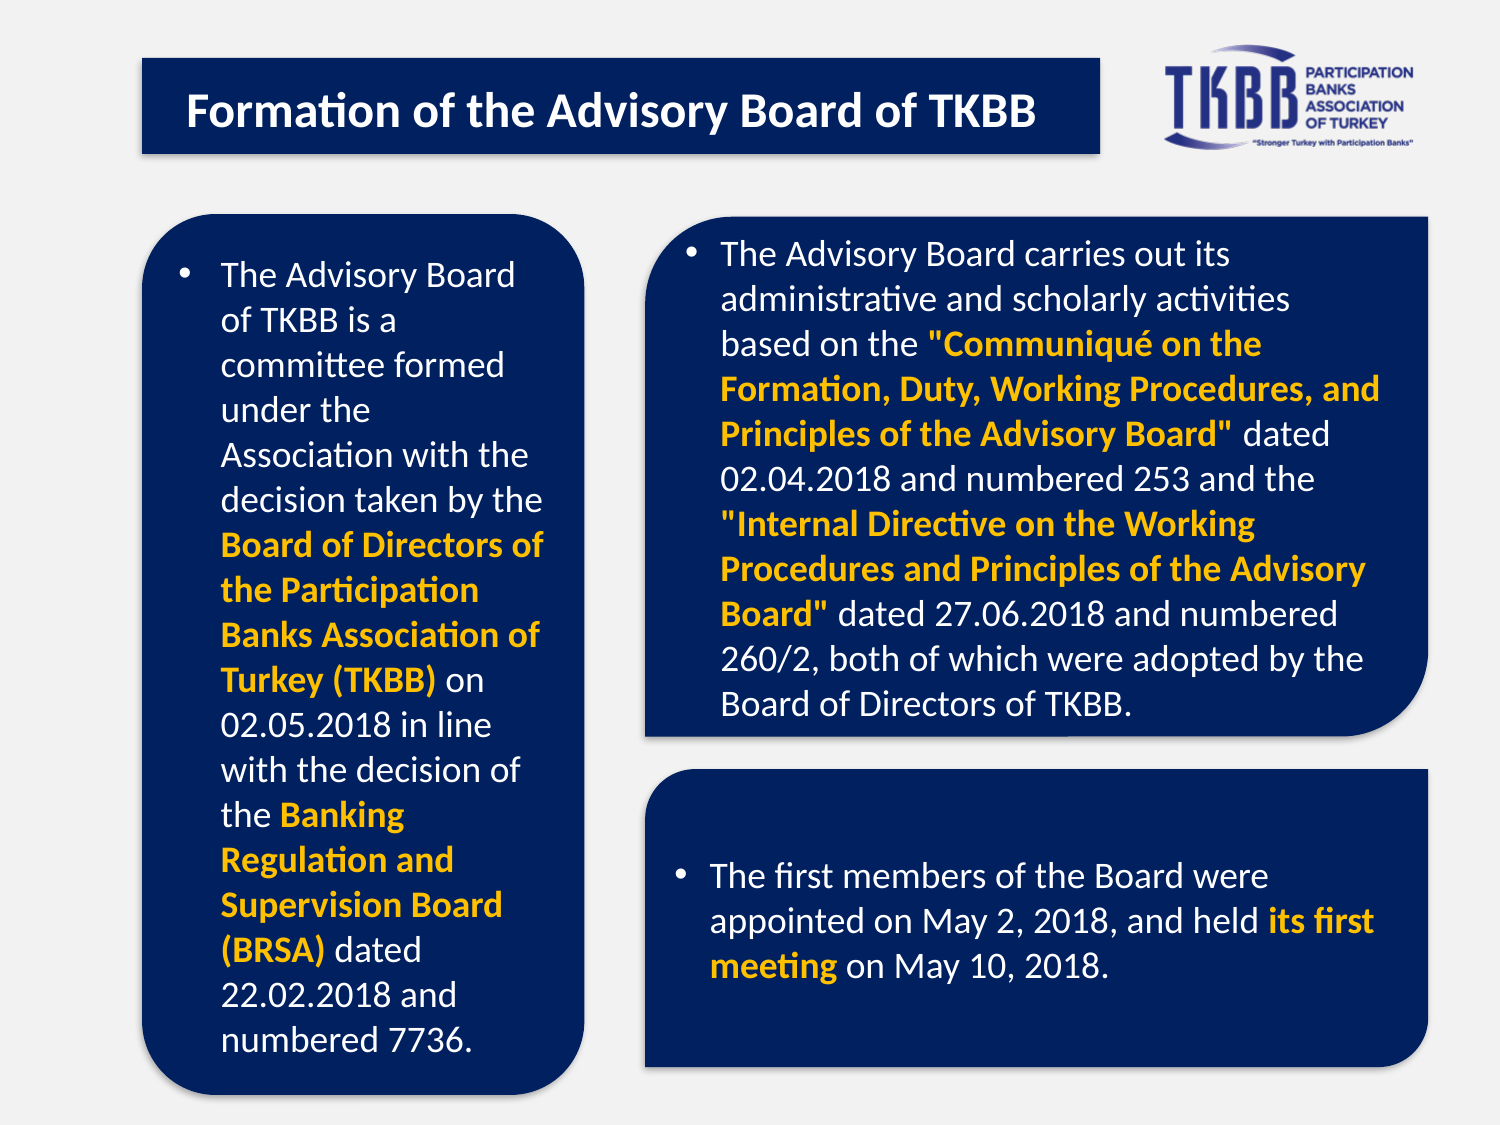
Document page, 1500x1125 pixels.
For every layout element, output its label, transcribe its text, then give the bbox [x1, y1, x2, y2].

text_box The Advisory Board carries out its administrative and scholarly activities based on the "Communiqué on the Formation, Duty, Working Procedures, and Principles of the Advisory Board" dated 02.04.2018 and numbered 253 and the "Internal Directive on the Working Procedures and Principles of the Advisory Board" dated 27.06.2018 and numbered 260/2, both of which were adopted by the Board of Directors of TKBB. [644, 215, 1430, 738]
text_box Formation of the Advisory Board of TKBB [141, 57, 1101, 155]
text_box The first members of the Board were appointed on May 2, 2018, and held its first meeting on May 10, 2018. [644, 768, 1430, 1069]
picture [1113, 18, 1468, 193]
text_box The Advisory Board of TKBB is a committee formed under the Association with the decision taken by the Board of Directors of the Participation Banks Association of Turkey (TKBB) on 02.05.2018 in line with the decision of the Banking Regulation and Supervision Board (BRSA) dated 22.02.2018 and numbered 7736. [141, 212, 586, 1097]
